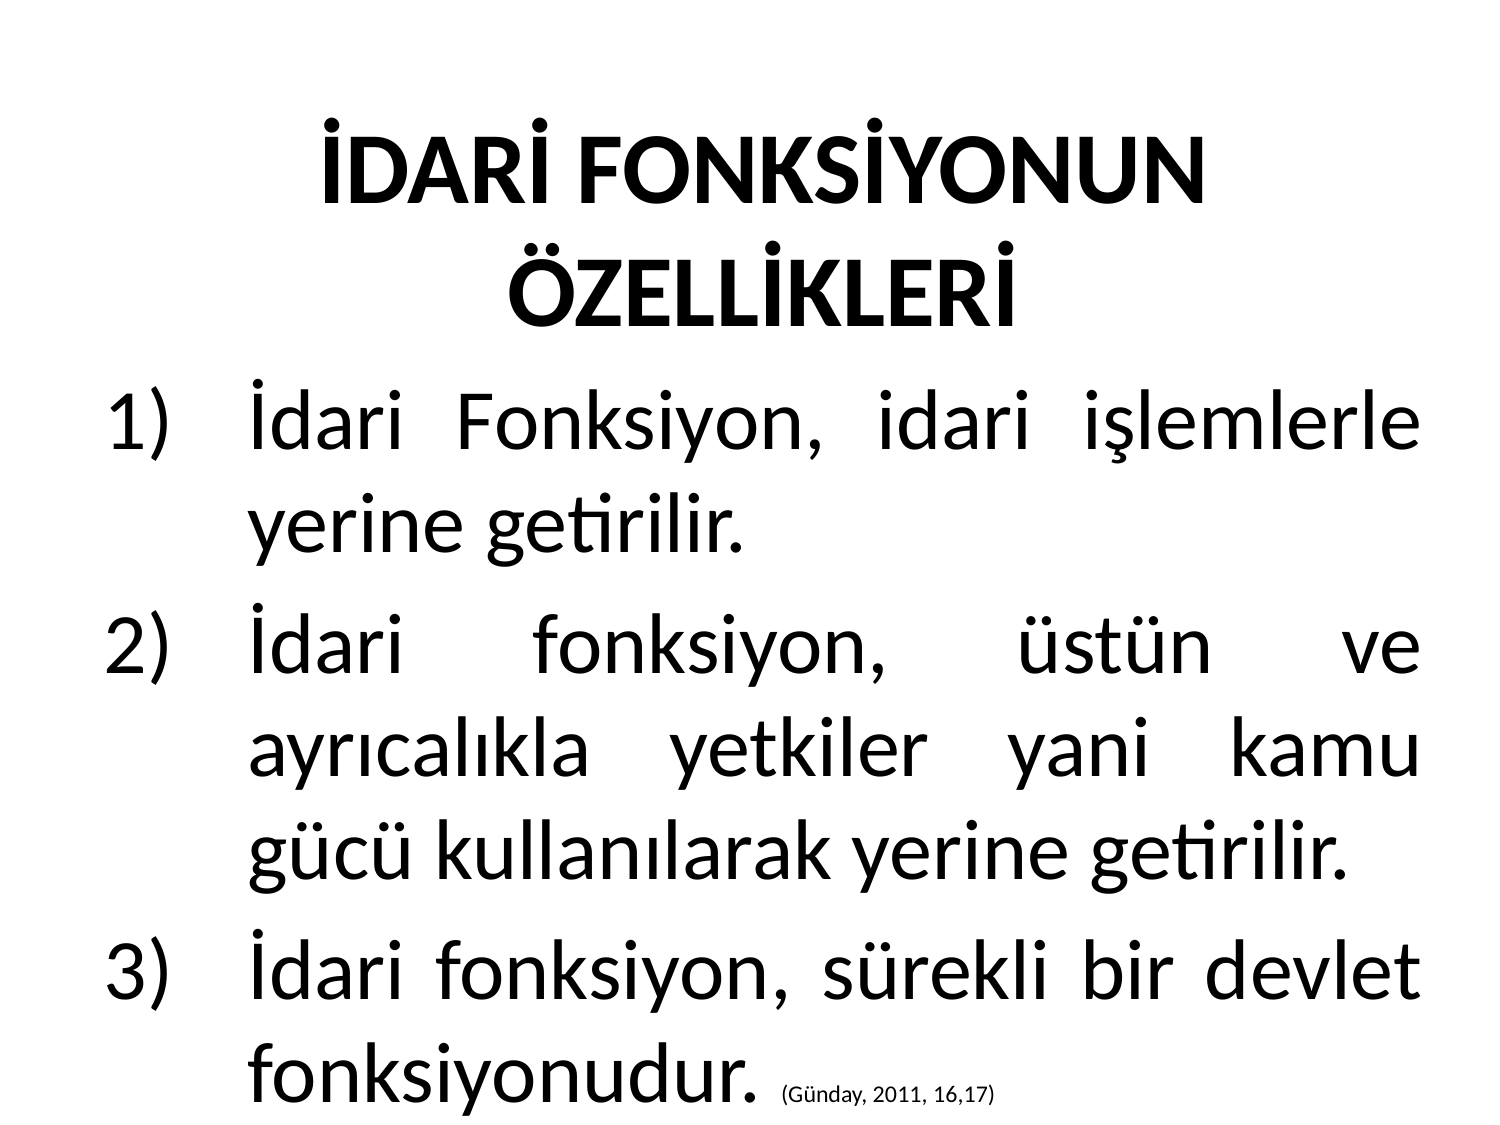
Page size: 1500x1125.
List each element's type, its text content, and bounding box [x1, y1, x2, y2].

list İDARİ FONKSİYONUN ÖZELLİKLERİ İdari Fonksiyon, idari işlemlerle yerine getirilir. İdari fonksiyon, üstün ve ayrıcalıkla yetkiler yani kamu gücü kullanılarak yerine getirilir. İdari fonksiyon, sürekli bir devlet fonksiyonudur. (Günday, 2011, 16,17) [88, 94, 1439, 1125]
